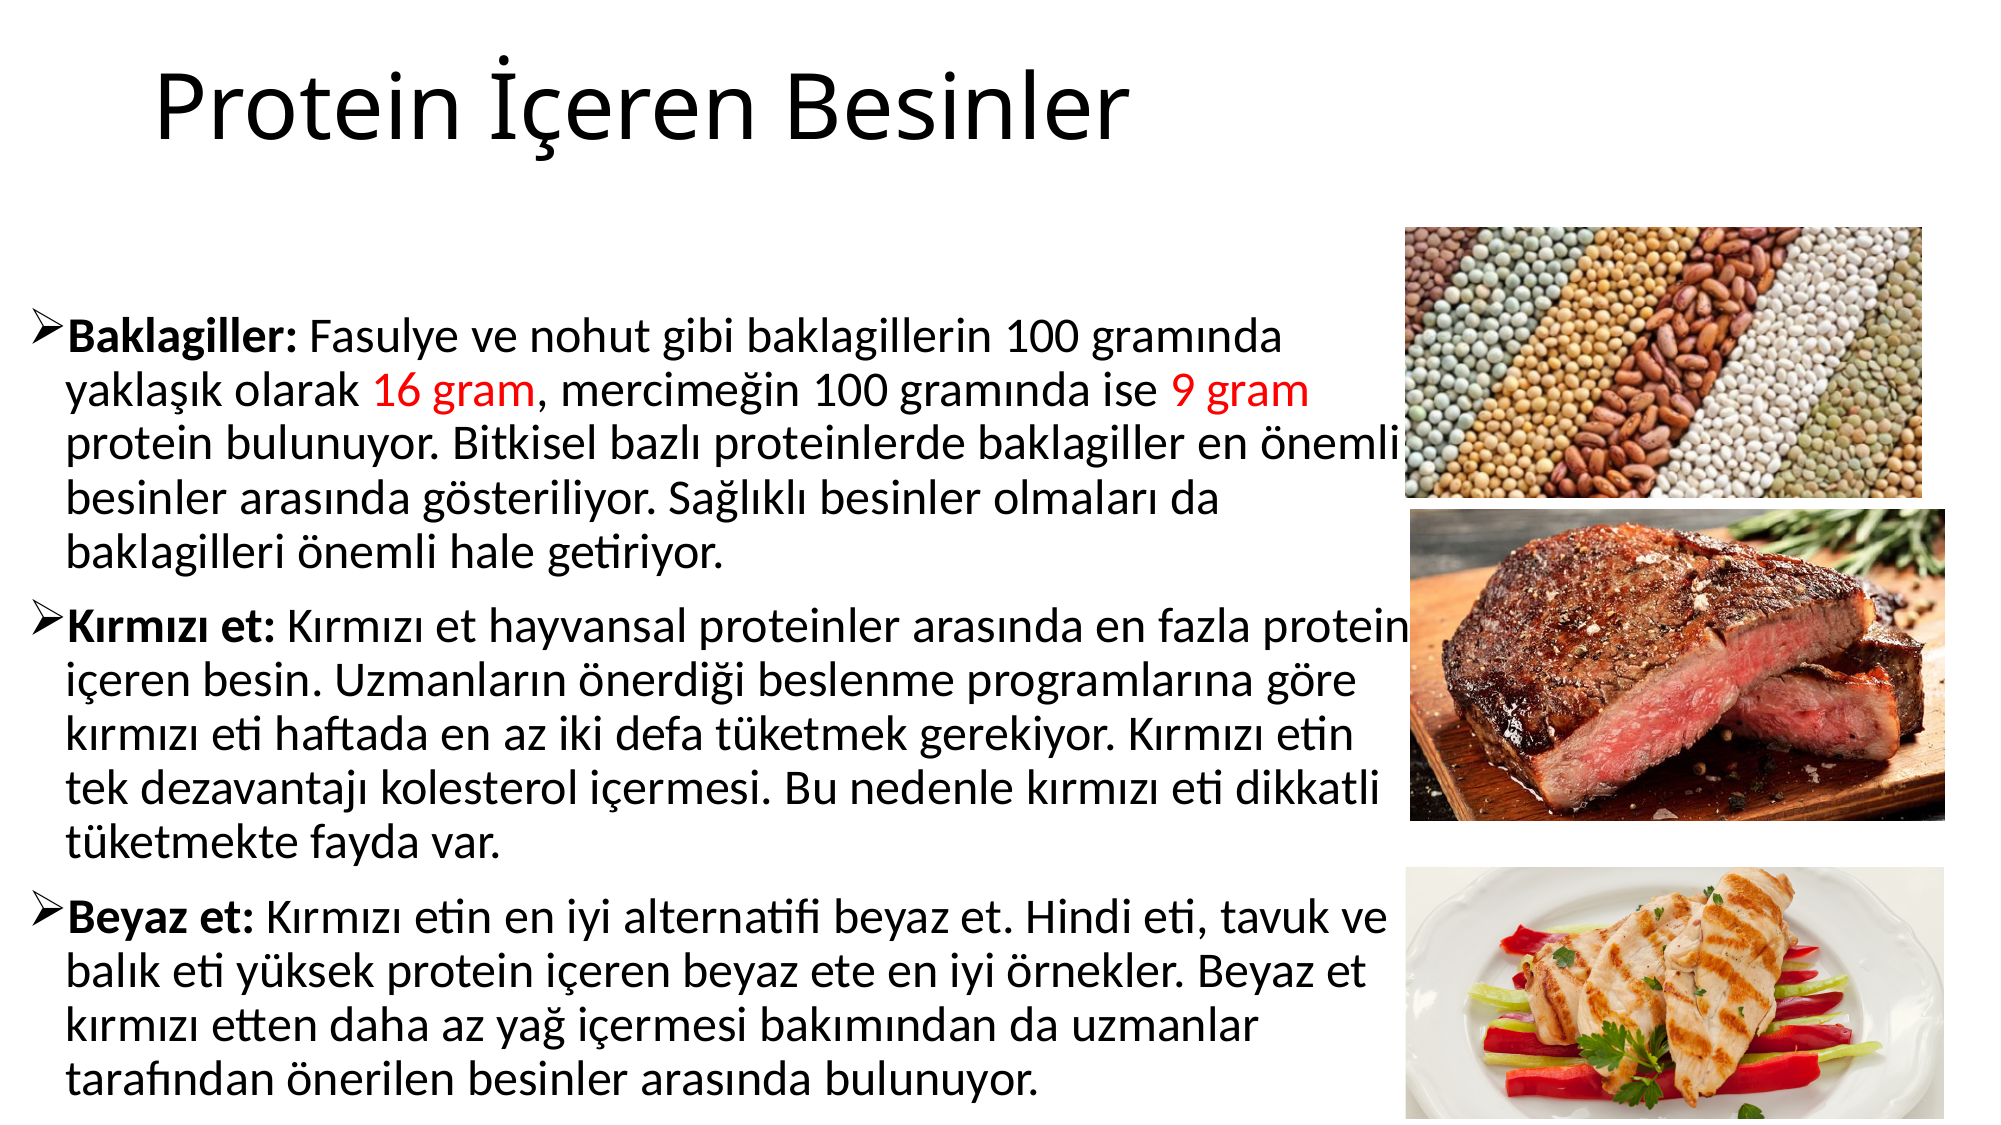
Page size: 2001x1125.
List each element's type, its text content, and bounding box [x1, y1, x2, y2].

title Protein İçeren Besinler [137, 1, 1863, 219]
picture [1405, 867, 1945, 1119]
text_box Yaşam Boyu Spor Öğr. Gör. Dr. Elif ÖZ [1096, 1016, 1405, 1088]
picture [1405, 227, 1922, 498]
picture [1410, 509, 1945, 821]
list Baklagiller: Fasulye ve nohut gibi baklagillerin 100 gramında yaklaşık olarak 16 gram, mercimeğin 100 gramında ise 9 gram protein bulunuyor. Bitkisel bazlı proteinlerde baklagiller en önemli besinler arasında gösteriliyor. Sağlıklı besinler olmaları da baklagilleri önemli hale getiriyor. Kırmızı et: Kırmızı et hayvansal proteinler arasında en fazla protein içeren besin. Uzmanların önerdiği beslenme programlarına göre kırmızı eti haftada en az iki defa tüketmek gerekiyor. Kırmızı etin tek dezavantajı kolesterol içermesi. Bu nedenle kırmızı eti dikkatli tüketmekte fayda var. Beyaz et: Kırmızı etin en iyi alternatifi beyaz et. Hindi eti, tavuk ve balık eti yüksek protein içeren beyaz ete en iyi örnekler. Beyaz et kırmızı etten daha az yağ içermesi bakımından da uzmanlar tarafından önerilen besinler arasında bulunuyor. [13, 301, 1434, 1016]
